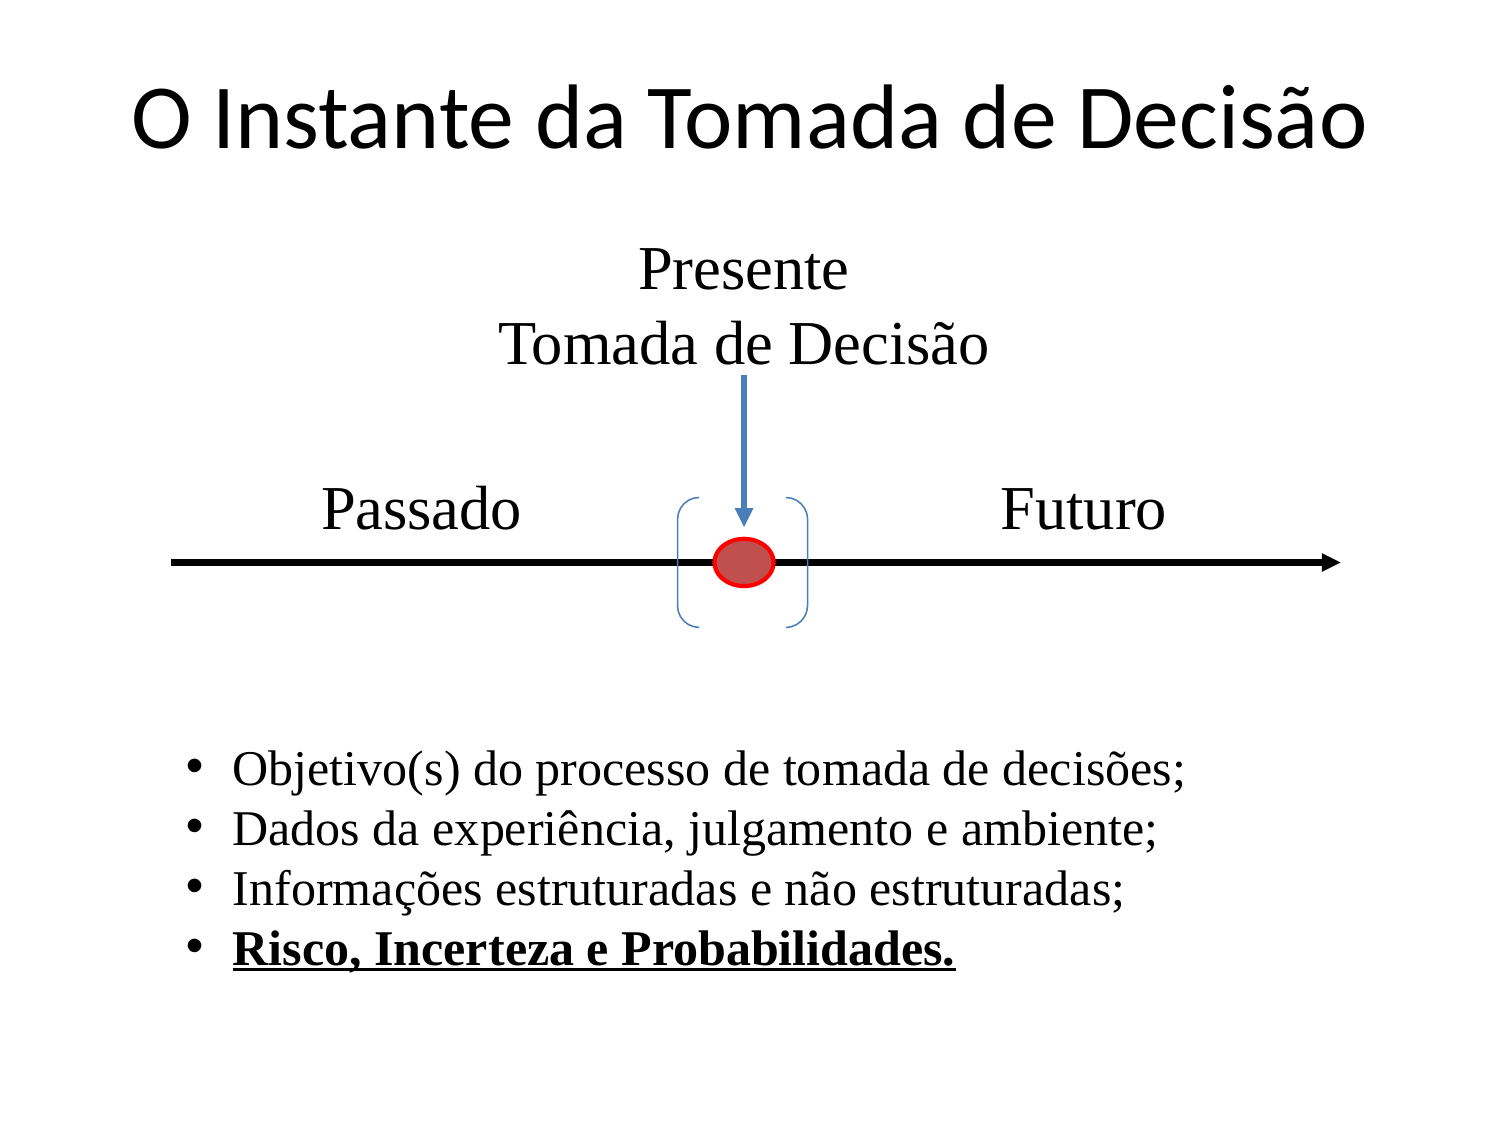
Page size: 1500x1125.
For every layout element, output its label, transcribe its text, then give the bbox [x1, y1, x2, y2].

text_box [712, 536, 776, 561]
text_box Objetivo(s) do processo de tomada de decisões; Dados da experiência, julgamento e ambiente; Informações estruturadas e não estruturadas; Risco, Incerteza e Probabilidades. [171, 727, 1365, 1028]
text_box Presente Tomada de Decisão [395, 219, 1093, 385]
text_box [714, 571, 774, 589]
text_box [676, 571, 809, 629]
text_box Passado [306, 459, 567, 550]
text_box Futuro [986, 459, 1246, 550]
title O Instante da Tomada de Decisão [75, 45, 1425, 179]
text_box [676, 496, 809, 561]
